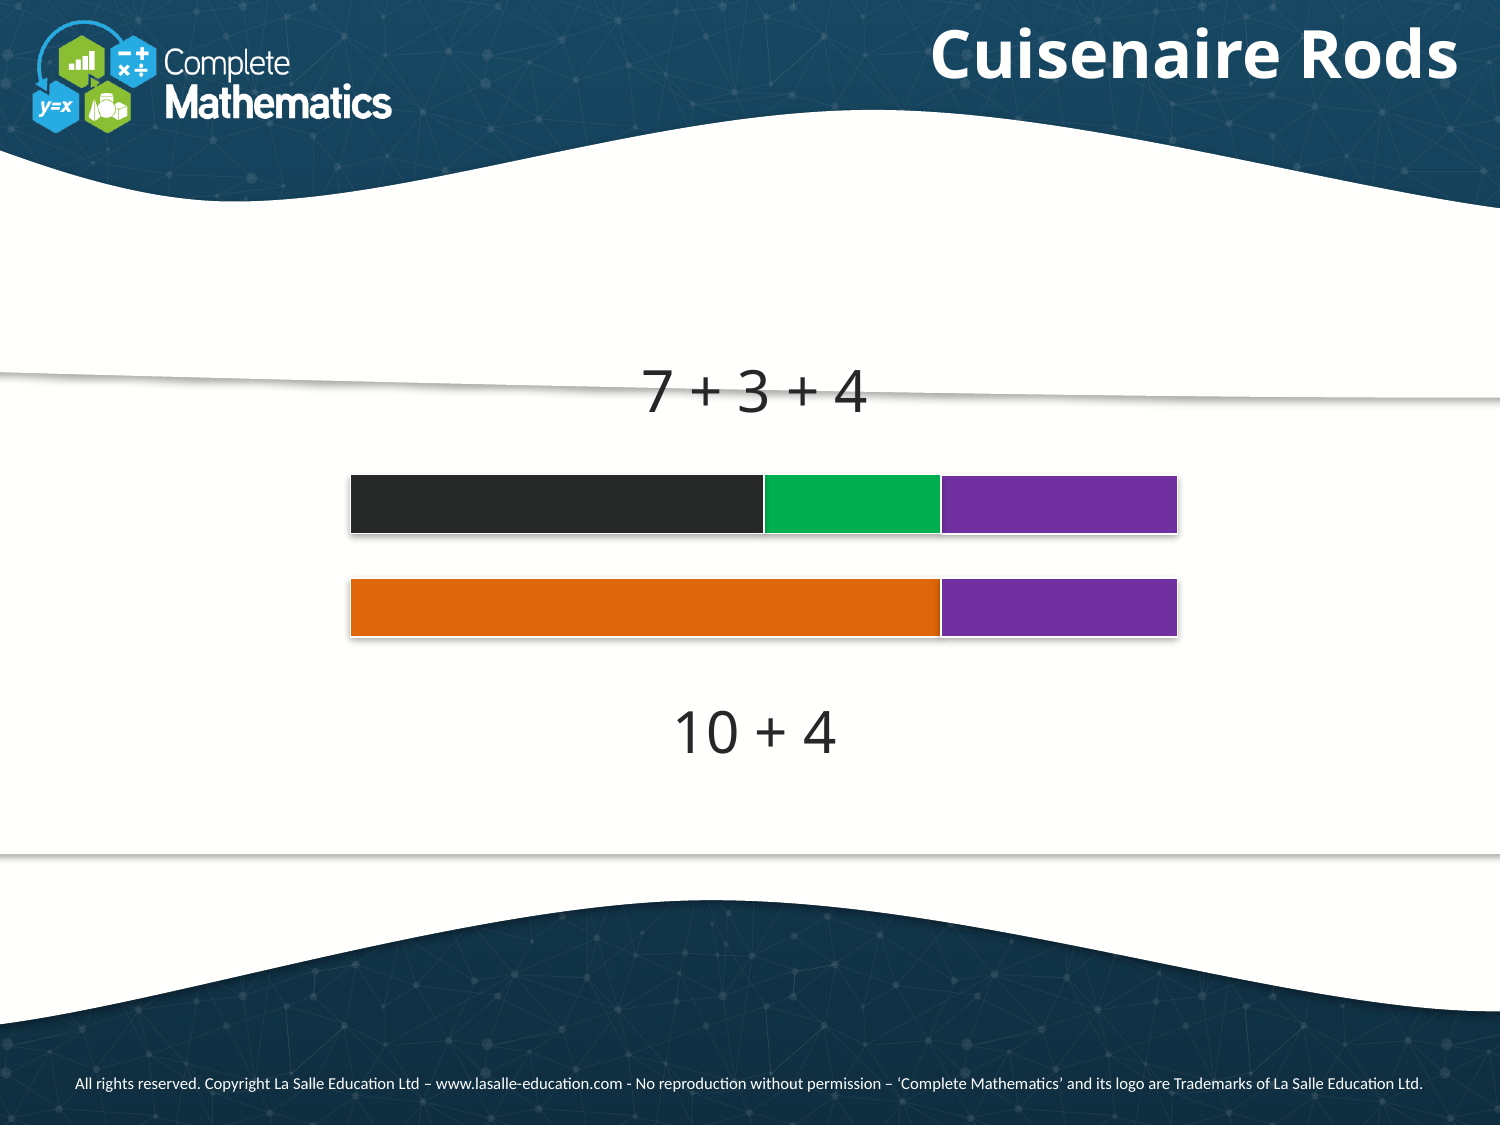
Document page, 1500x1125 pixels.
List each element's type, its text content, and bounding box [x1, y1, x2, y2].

text_box Cuisenaire Rods [914, 4, 1475, 100]
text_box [350, 346, 1178, 775]
picture [0, 901, 1500, 1125]
picture [0, 0, 1500, 208]
